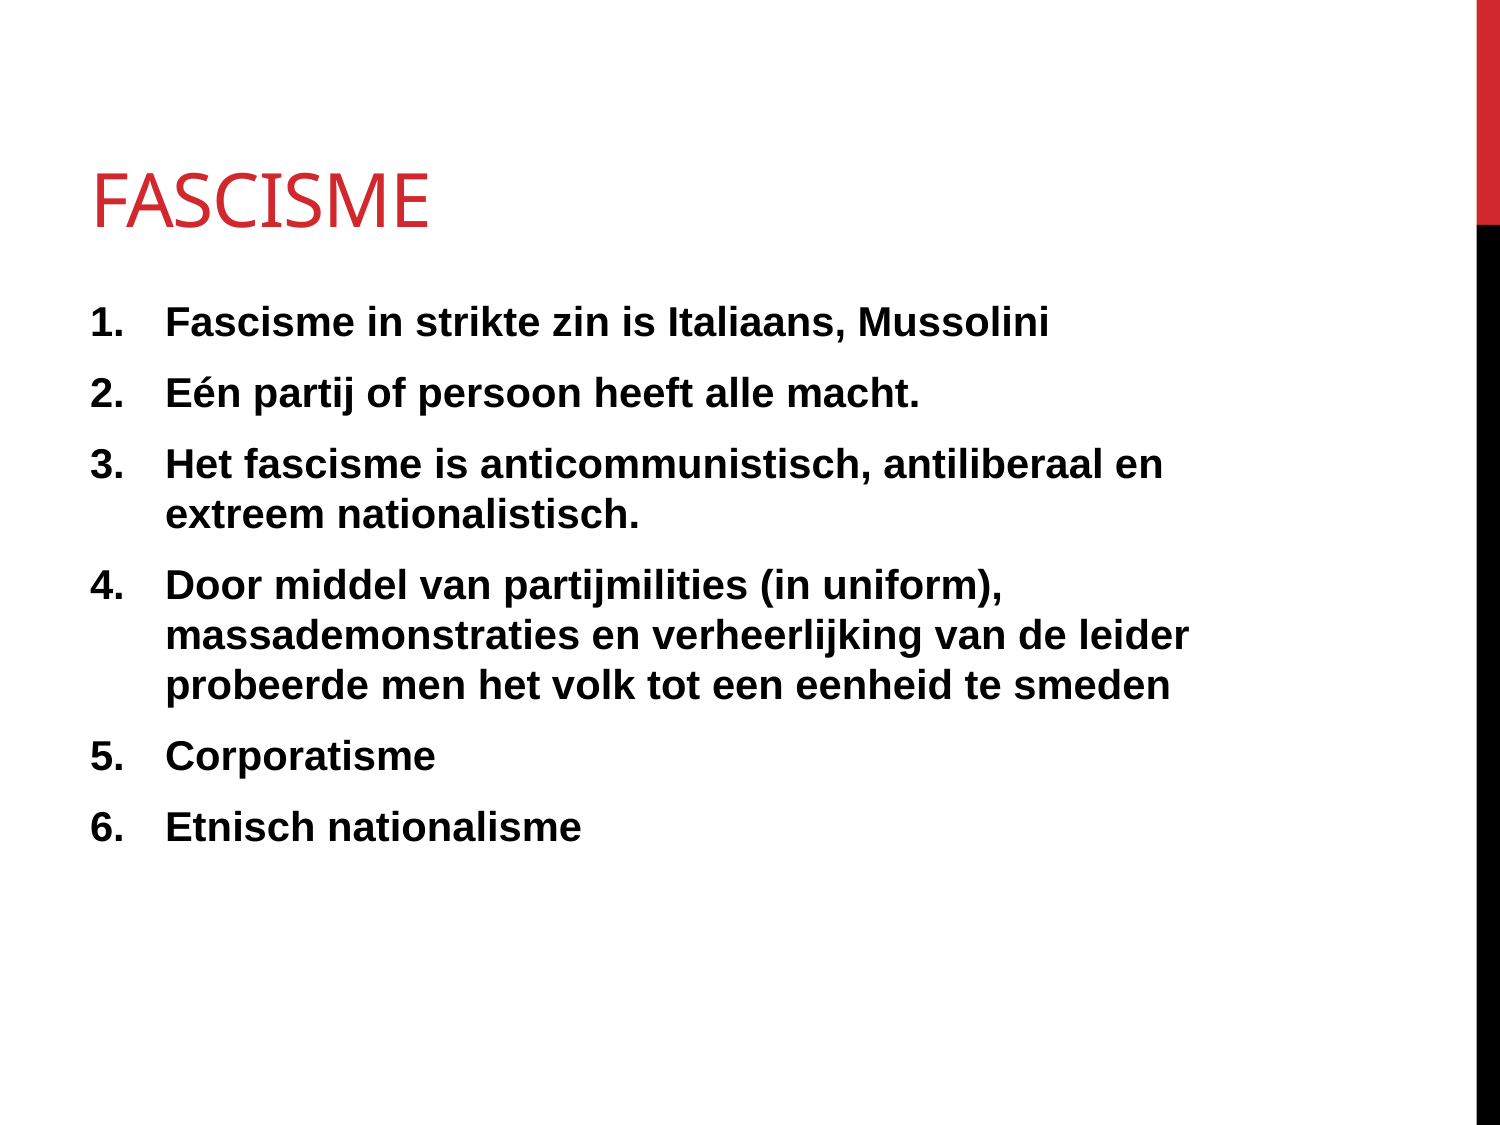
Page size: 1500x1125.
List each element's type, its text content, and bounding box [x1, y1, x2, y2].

list Fascisme in strikte zin is Italiaans, Mussolini Eén partij of persoon heeft alle macht. Het fascisme is anticommunistisch, antiliberaal en extreem nationalistisch. Door middel van partijmilities (in uniform), massademonstraties en verheerlijking van de leider probeerde men het volk tot een eenheid te smeden Corporatisme Etnisch nationalisme [75, 287, 1325, 1005]
title fascisme [75, 25, 1025, 250]
